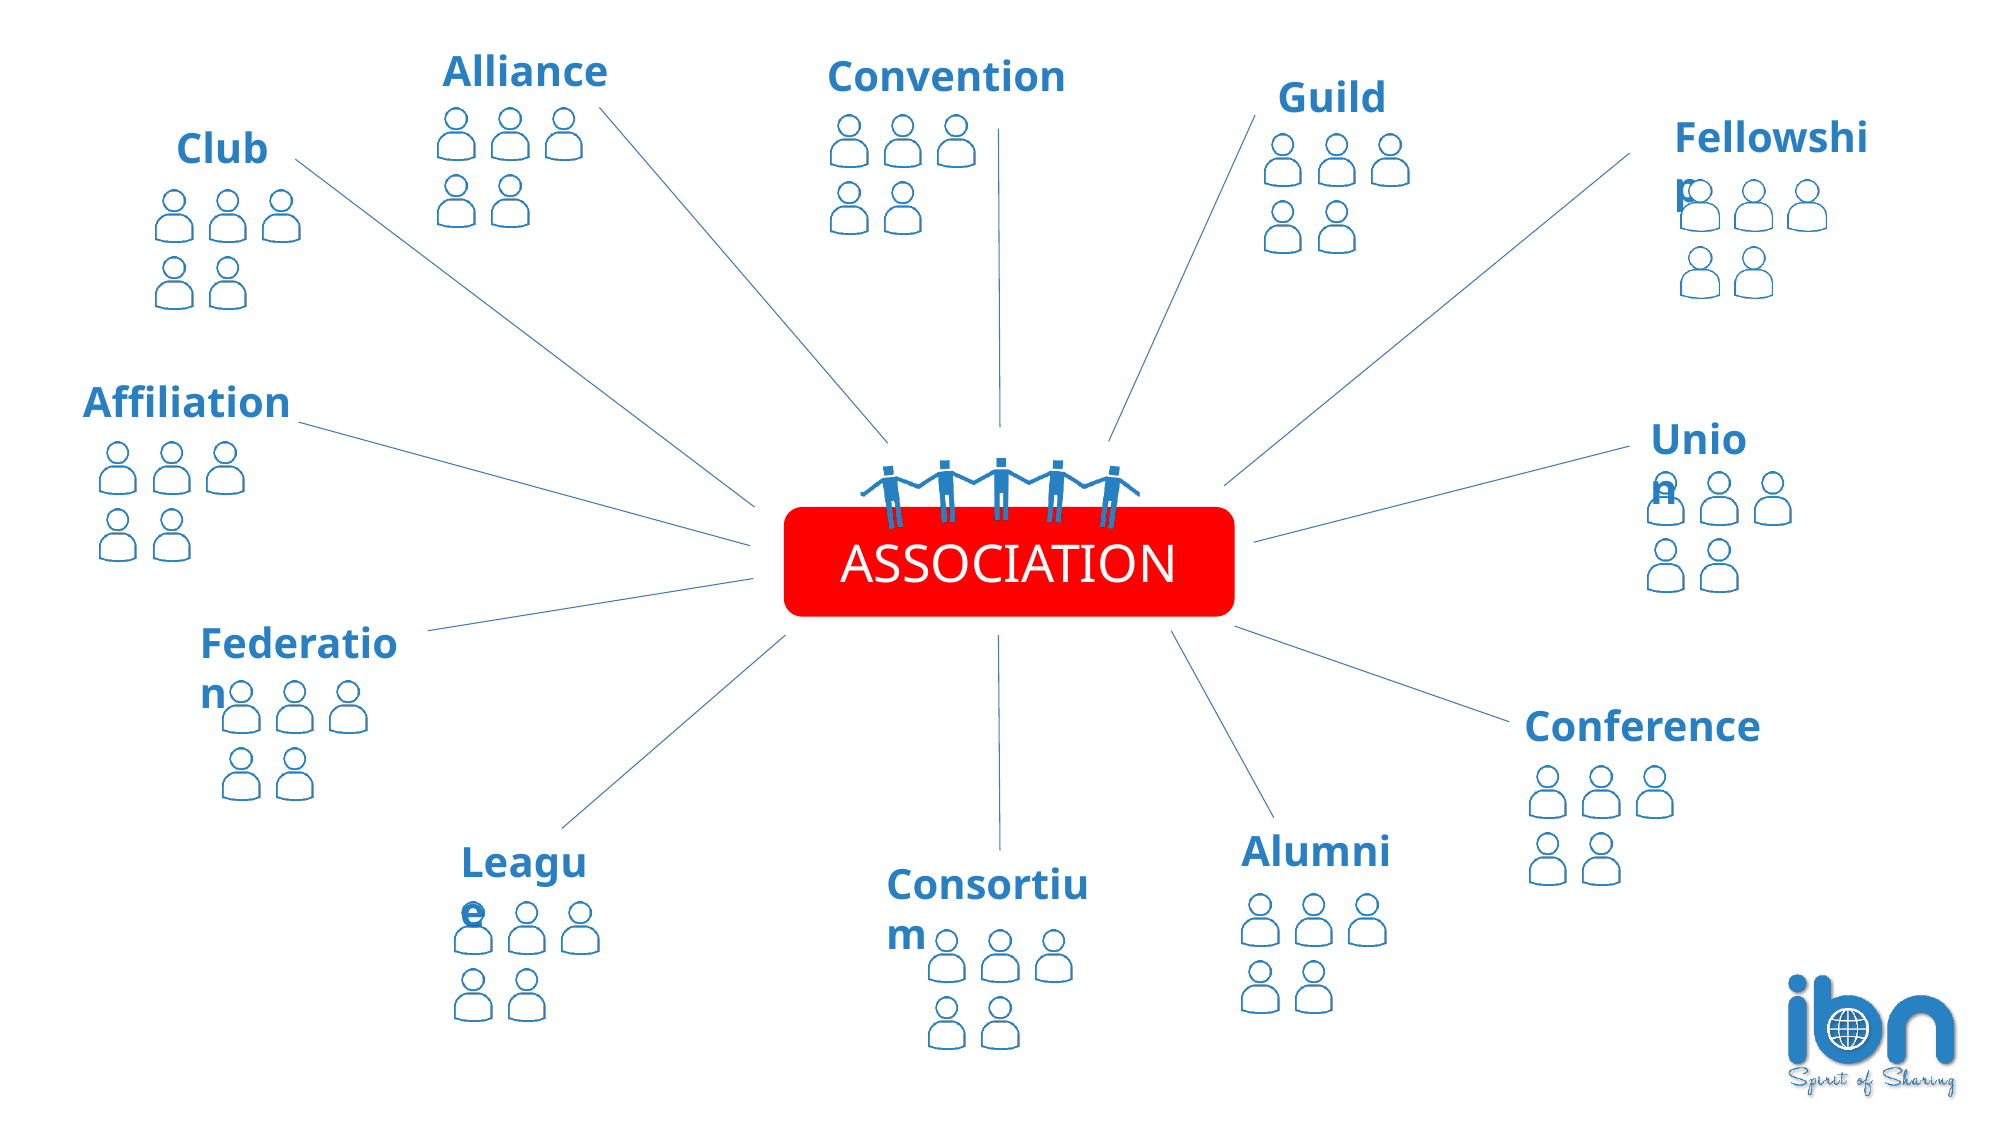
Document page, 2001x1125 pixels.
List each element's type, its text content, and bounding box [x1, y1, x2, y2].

text_box Consortium [871, 850, 1141, 966]
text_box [221, 680, 368, 801]
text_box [1240, 893, 1387, 1014]
text_box ASSOCIATION [782, 552, 1236, 618]
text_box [1108, 114, 1256, 442]
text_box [154, 189, 301, 310]
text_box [427, 578, 754, 631]
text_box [1234, 626, 1510, 722]
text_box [295, 159, 755, 507]
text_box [561, 634, 786, 829]
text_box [1680, 179, 1827, 299]
picture [753, 458, 1249, 552]
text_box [829, 114, 976, 235]
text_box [436, 107, 583, 228]
text_box Alliance [428, 37, 640, 102]
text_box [1263, 133, 1410, 254]
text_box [453, 901, 600, 1022]
text_box League [445, 828, 622, 944]
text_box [1528, 765, 1674, 886]
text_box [98, 441, 245, 562]
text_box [599, 107, 888, 444]
text_box Federation [184, 609, 429, 725]
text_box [927, 929, 1073, 1050]
text_box Guild [1262, 63, 1405, 128]
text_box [1224, 152, 1630, 486]
text_box Convention [812, 42, 1082, 108]
text_box Conference [1509, 692, 1777, 758]
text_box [298, 422, 751, 546]
text_box Union [1635, 404, 1786, 520]
text_box Affiliation [68, 368, 295, 433]
picture [1785, 971, 1960, 1103]
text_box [1646, 471, 1792, 593]
text_box Alumni [1226, 817, 1417, 883]
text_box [1171, 630, 1274, 818]
text_box [161, 114, 292, 186]
text_box Fellowship [1659, 102, 1907, 218]
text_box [1253, 445, 1630, 543]
